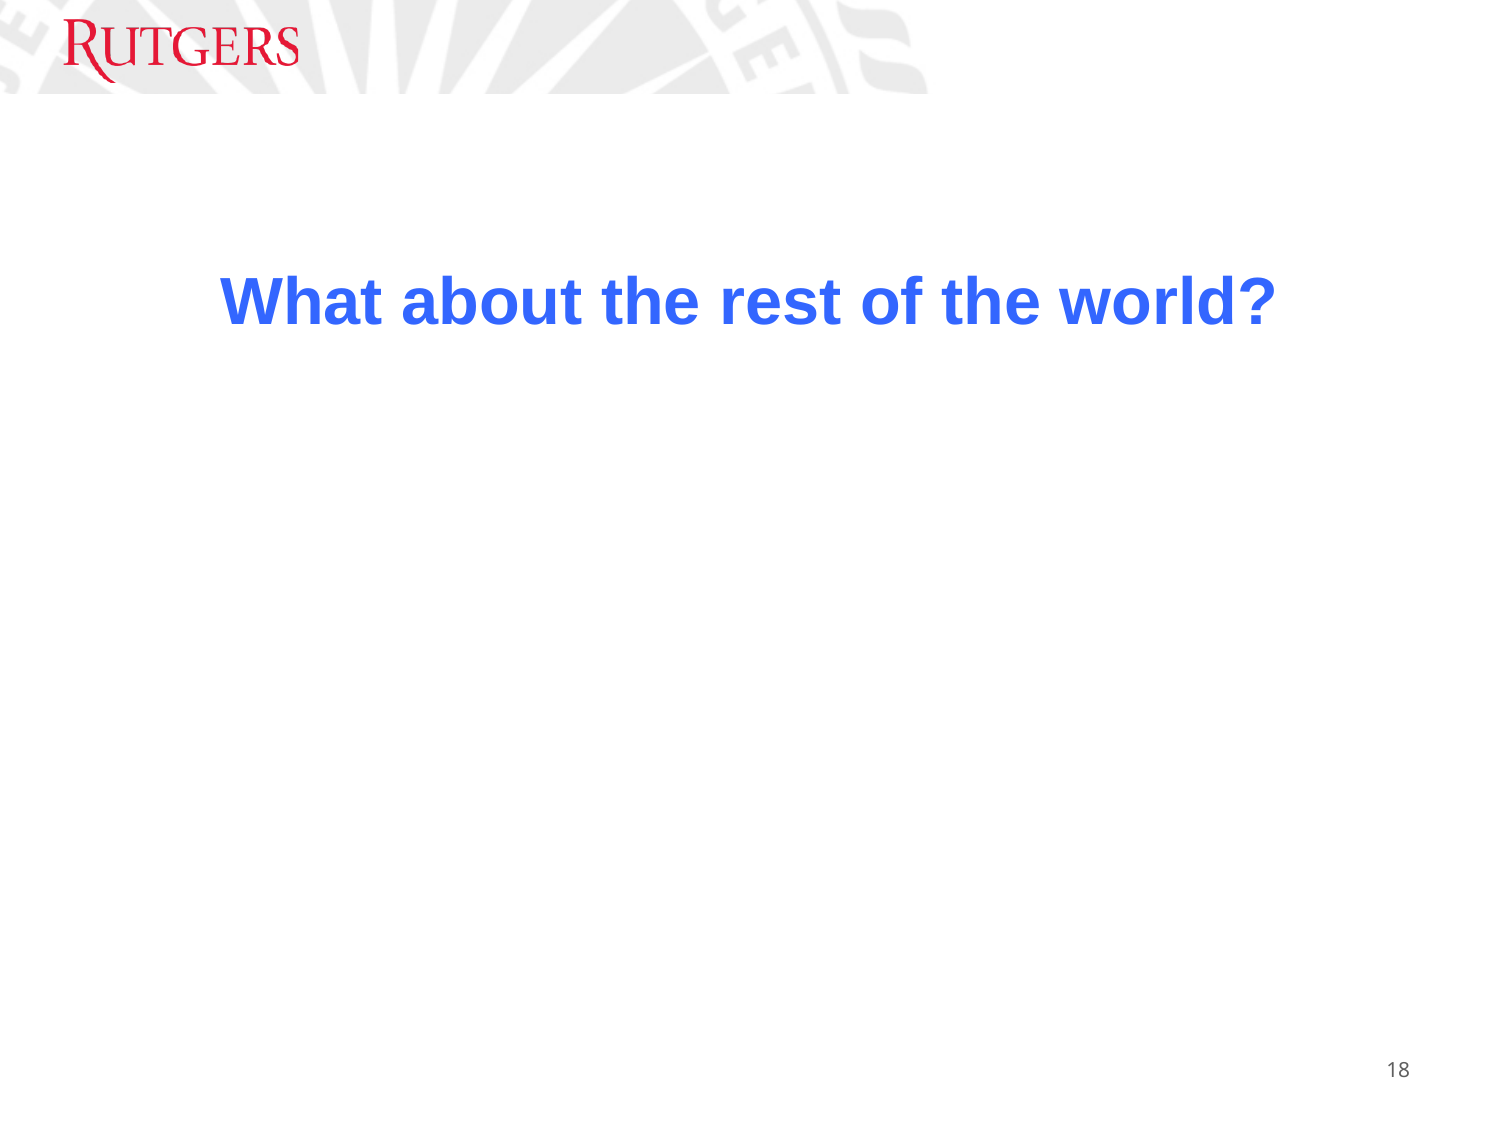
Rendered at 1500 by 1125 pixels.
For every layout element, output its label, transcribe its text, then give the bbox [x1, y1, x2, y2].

slide_number 18 [1074, 1049, 1426, 1100]
picture [0, 0, 1500, 94]
list What about the rest of the world? [75, 249, 1425, 994]
